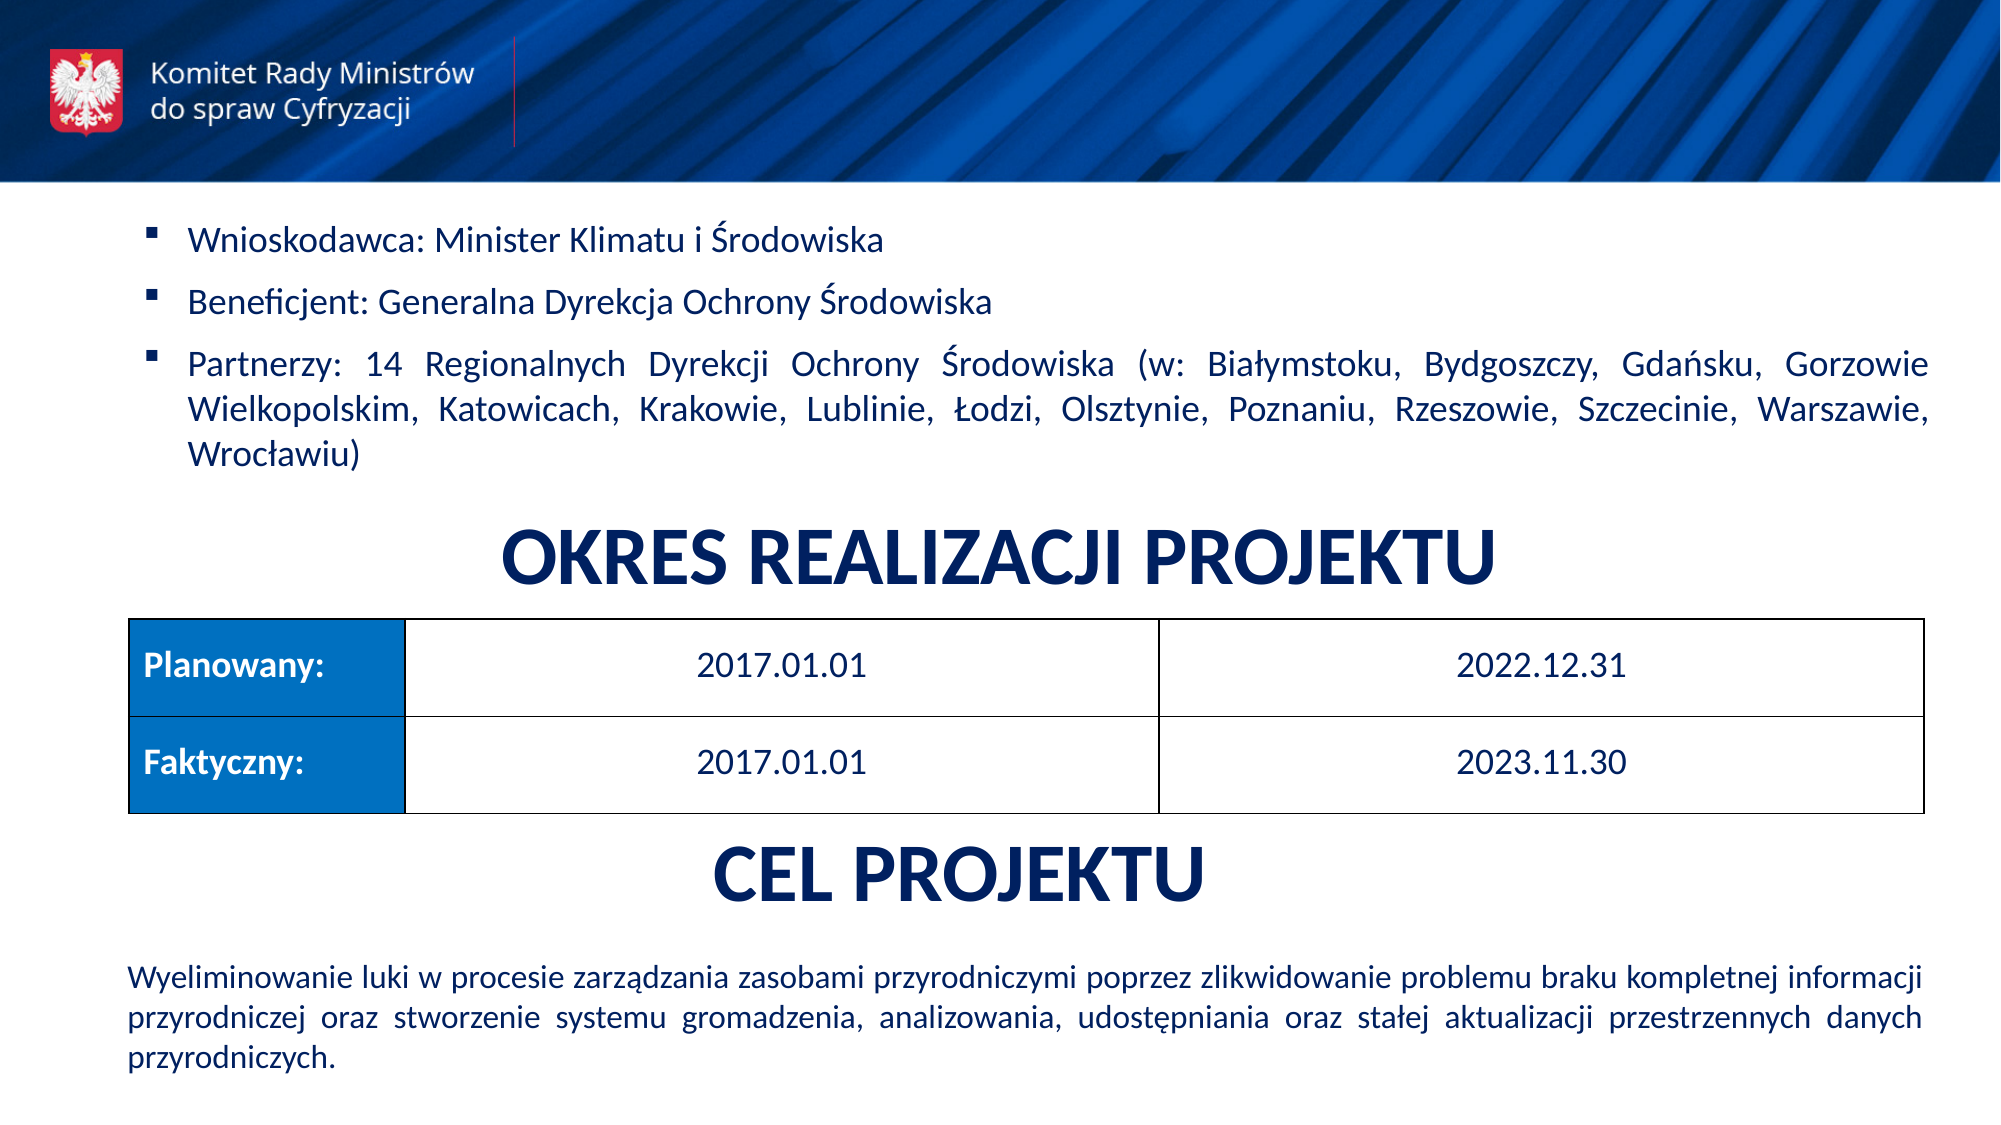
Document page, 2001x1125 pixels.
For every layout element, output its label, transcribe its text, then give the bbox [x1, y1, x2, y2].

table_cell 2023.11.30 [1160, 717, 1923, 813]
table_cell 2017.01.01 [406, 717, 1158, 813]
text_box Wyeliminowanie luki w procesie zarządzania zasobami przyrodniczymi poprzez zlikwidowanie problemu braku kompletnej informacji przyrodniczej oraz stworzenie systemu gromadzenia, analizowania, udostępniania oraz stałej aktualizacji przestrzennych danych przyrodniczych. [112, 947, 1941, 1125]
text_box CEL PROJEKTU [10, 831, 1911, 948]
table_header 2017.01.01 [406, 620, 1158, 716]
text_box Wnioskodawca: Minister Klimatu i Środowiska Beneficjent: Generalna Dyrekcja Ochrony Środowiska Partnerzy: 14 Regionalnych Dyrekcji Ochrony Środowiska (w: Białymstoku, Bydgoszczy, Gdańsku, Gorzowie Wielkopolskim, Katowicach, Krakowie, Lublinie, Łodzi, Olsztynie, Poznaniu, Rzeszowie, Szczecinie, Warszawie, Wrocławiu) [128, 207, 1946, 543]
table_header Planowany: [130, 620, 404, 716]
table_cell Faktyczny: [130, 717, 404, 813]
picture [0, 0, 2001, 1125]
text_box OKRES REALIZACJI PROJEKTU [301, 493, 1698, 618]
table_header 2022.12.31 [1160, 620, 1923, 716]
